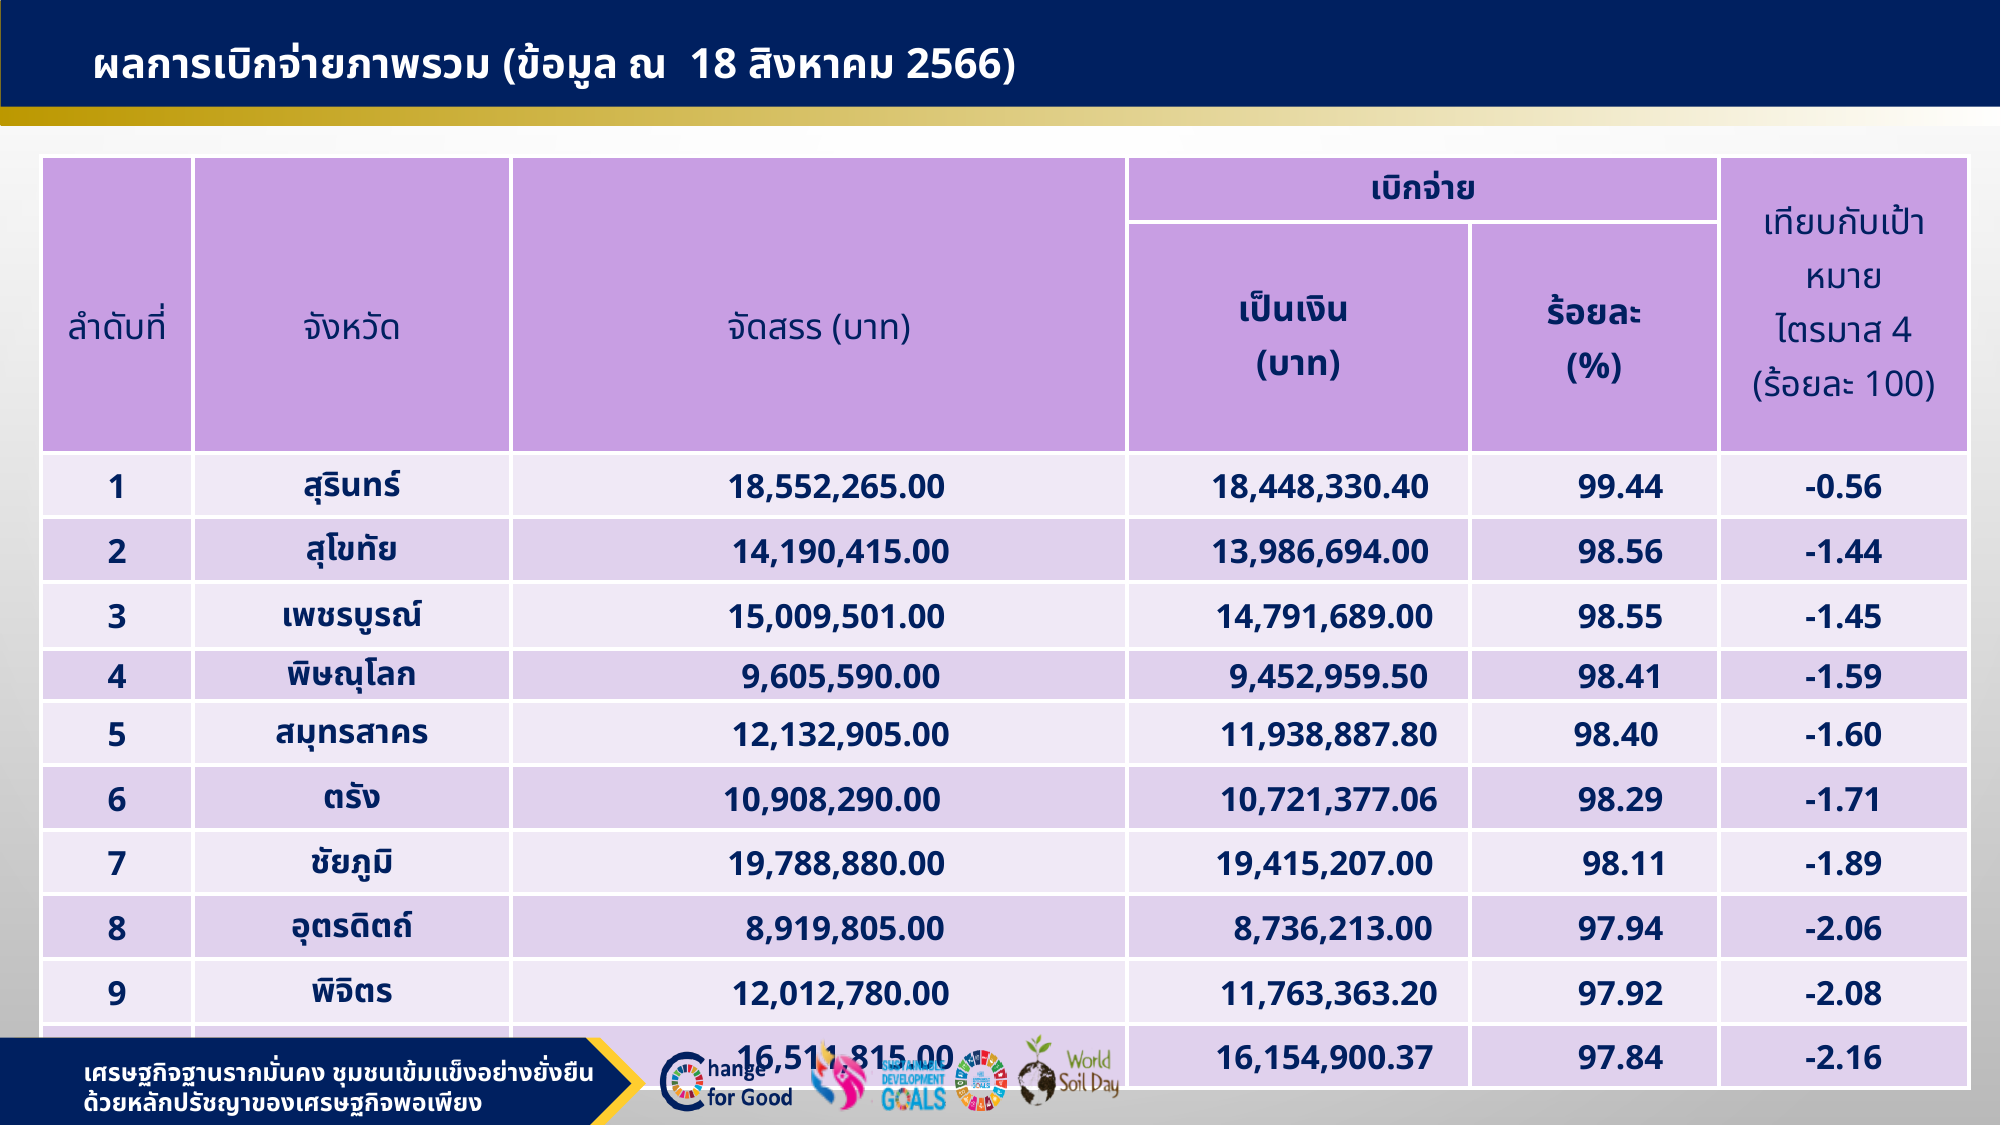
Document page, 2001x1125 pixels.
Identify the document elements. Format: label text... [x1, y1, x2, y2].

table_cell 97.84 [1472, 1026, 1717, 1086]
table_cell 7 [43, 832, 191, 892]
table_cell -0.56 [1721, 455, 1967, 515]
table_cell พิจิตร [195, 961, 509, 1022]
table_cell อุตรดิตถ์ [195, 896, 509, 957]
table_cell 8,736,213.00 [1129, 896, 1468, 957]
table_cell -1.71 [1721, 767, 1967, 828]
table_cell 12,012,780.00 [513, 961, 1125, 1022]
table_cell -2.08 [1721, 961, 1967, 1022]
table_cell 10,908,290.00 [513, 767, 1125, 828]
table_cell -1.59 [1721, 651, 1967, 699]
table_cell 8 [43, 896, 191, 957]
table_cell 1 [43, 455, 191, 515]
table_cell 14,791,689.00 [1129, 584, 1468, 647]
table_cell 6 [43, 767, 191, 828]
table_cell 9 [43, 961, 191, 1022]
table_cell 5 [43, 703, 191, 763]
table_cell 98.29 [1472, 767, 1717, 828]
table_cell -2.16 [1721, 1026, 1967, 1086]
table_cell 14,190,415.00 [513, 519, 1125, 580]
table_cell 8,919,805.00 [513, 896, 1125, 957]
table_cell 18,448,330.40 [1129, 455, 1468, 515]
table_header เทียบกับเป้าหมาย ไตรมาส 4 (ร้อยละ 100) [1721, 158, 1967, 451]
table_cell 98.56 [1472, 519, 1717, 580]
table_header จังหวัด [195, 158, 509, 451]
table_cell 98.41 [1472, 651, 1717, 699]
table_cell สุรินทร์ [195, 455, 509, 515]
table_cell 15,009,501.00 [513, 584, 1125, 647]
table_cell เป็นเงิน (บาท) [1129, 224, 1468, 451]
table_cell -1.89 [1721, 832, 1967, 892]
table_cell -2.06 [1721, 896, 1967, 957]
table_header ลำดับที่ [43, 158, 191, 451]
table_cell 98.11 [1472, 832, 1717, 892]
table_cell 11,763,363.20 [1129, 961, 1468, 1022]
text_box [0, 1030, 1127, 1125]
table_cell 12,132,905.00 [513, 703, 1125, 763]
table_cell 9,452,959.50 [1129, 651, 1468, 699]
table_cell 98.40 [1472, 703, 1717, 763]
table_cell สุโขทัย [195, 519, 509, 580]
table_cell -1.44 [1721, 519, 1967, 580]
table_cell 97.94 [1472, 896, 1717, 957]
table_cell -1.60 [1721, 703, 1967, 763]
table_cell 98.55 [1472, 584, 1717, 647]
table_cell 99.44 [1472, 455, 1717, 515]
table_cell 16,154,900.37 [1129, 1026, 1468, 1086]
table_cell สมุทรสาคร [195, 703, 509, 763]
table_header จัดสรร (บาท) [513, 158, 1125, 451]
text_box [0, 0, 2000, 127]
table_cell 3 [43, 584, 191, 647]
table_header เบิกจ่าย [1129, 158, 1717, 220]
table_cell พิษณุโลก [195, 651, 509, 699]
table_cell 9,605,590.00 [513, 651, 1125, 699]
table_cell 97.92 [1472, 961, 1717, 1022]
table_cell -1.45 [1721, 584, 1967, 647]
table_cell ร้อยละ (%) [1472, 224, 1717, 451]
table_cell 2 [43, 519, 191, 580]
table_cell 19,788,880.00 [513, 832, 1125, 892]
table_cell ตรัง [195, 767, 509, 828]
table_cell 10,721,377.06 [1129, 767, 1468, 828]
table_cell 11,938,887.80 [1129, 703, 1468, 763]
table_cell ชัยภูมิ [195, 832, 509, 892]
table_cell 13,986,694.00 [1129, 519, 1468, 580]
table_cell 18,552,265.00 [513, 455, 1125, 515]
table_cell 4 [43, 651, 191, 699]
picture [0, 127, 2000, 1125]
table_cell เพชรบูรณ์ [195, 584, 509, 647]
table_cell 19,415,207.00 [1129, 832, 1468, 892]
